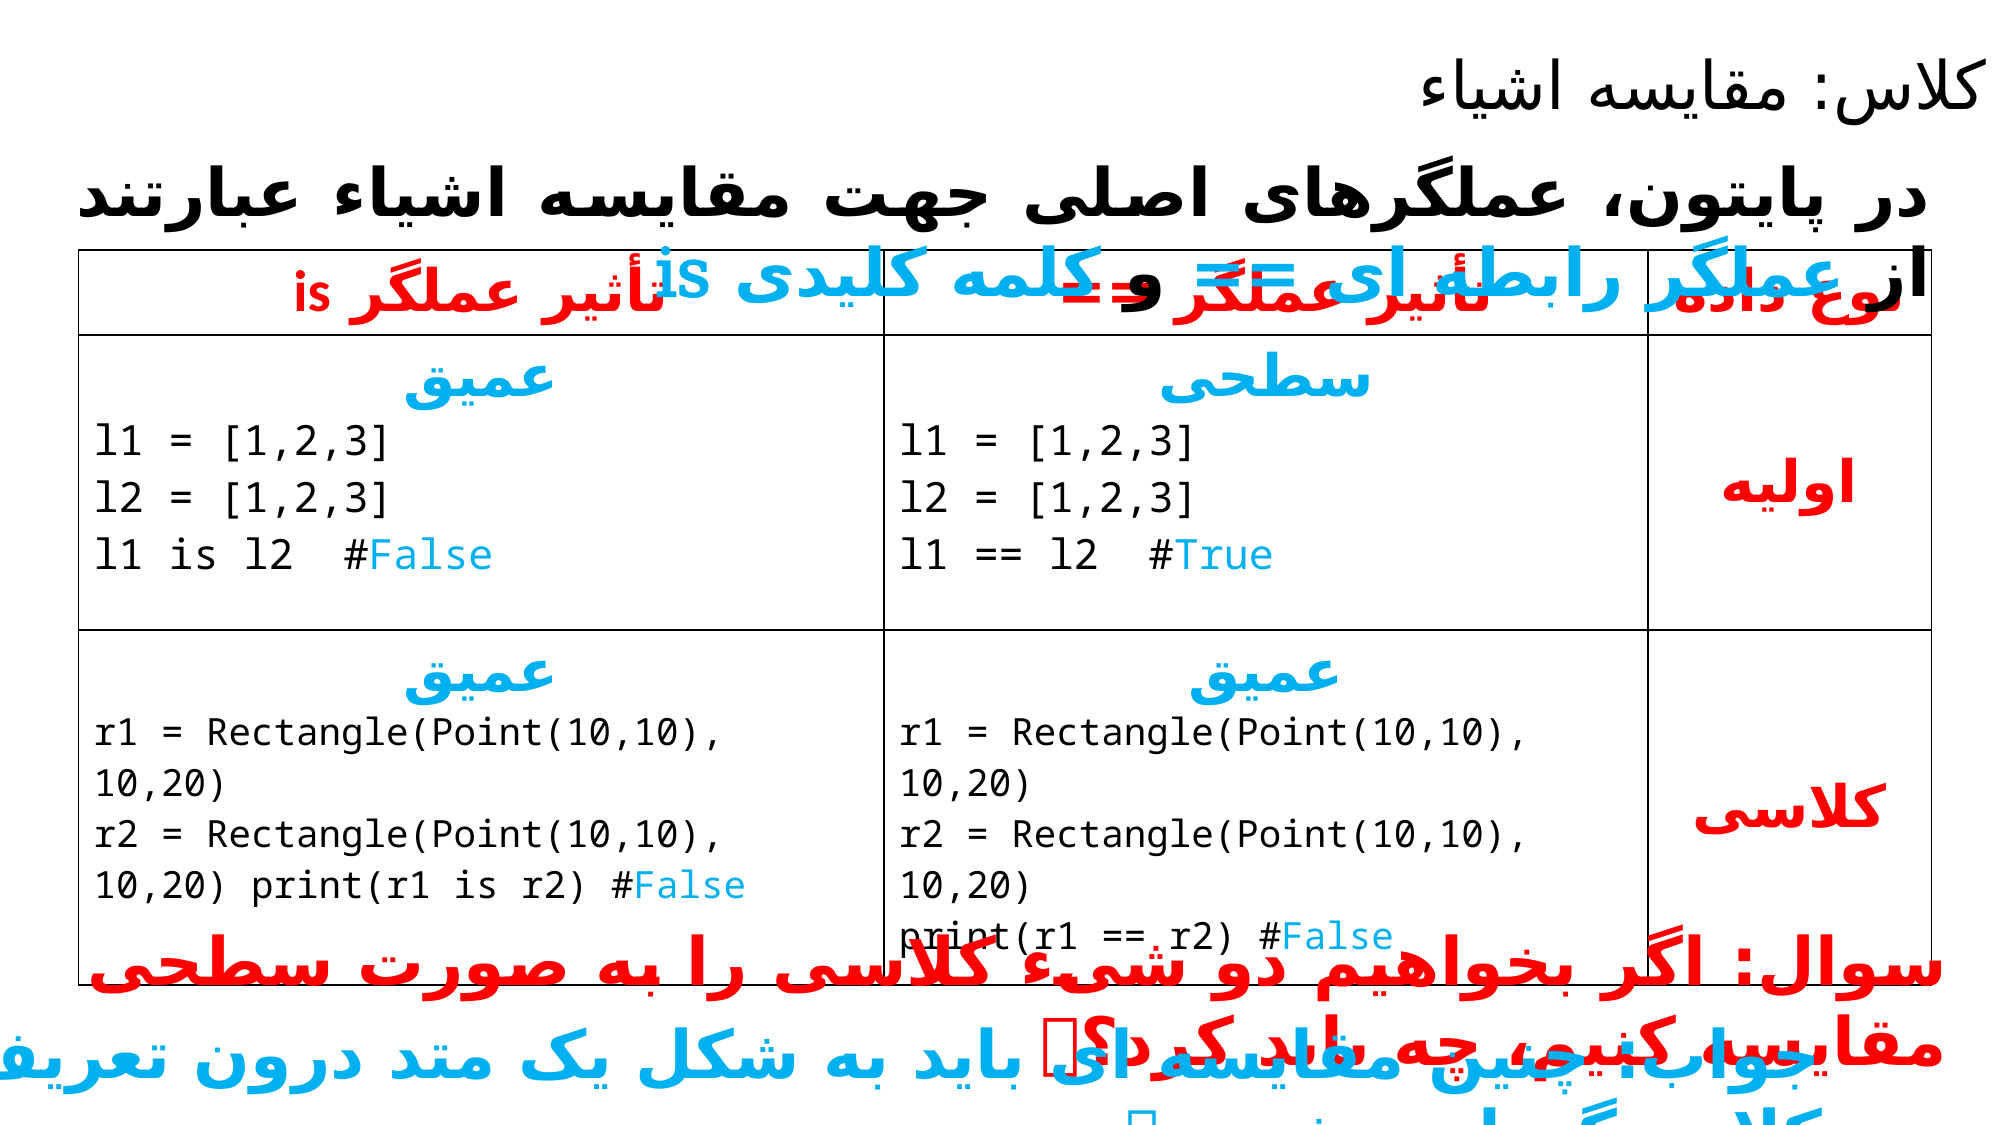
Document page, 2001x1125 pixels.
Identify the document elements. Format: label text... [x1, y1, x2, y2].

table_cell سطحی l1 = [1,2,3] l2 = [1,2,3] l1 == l2 #True [885, 336, 1647, 629]
text_box جواب: چنین مقایسه ای باید به شکل یک متد درون تعریف کلاس گنجانده شود.  [0, 1004, 1838, 1125]
table_cell کلاسی [1649, 631, 1931, 911]
table_header تأثیر عملگر is [79, 317, 883, 334]
table_header تأثیر عملگر == [885, 317, 1647, 334]
table_cell عمیق r1 = Rectangle(Point(10,10), 10,20) r2 = Rectangle(Point(10,10), 10,20) print(r1 == r2) #False [885, 631, 1647, 911]
table_cell عمیق r1 = Rectangle(Point(10,10), 10,20) r2 = Rectangle(Point(10,10), 10,20) print(r1 is r2) #False [79, 631, 883, 911]
table_cell اولیه [1649, 336, 1931, 629]
text_box سوال: اگر بخواهیم دو شیء کلاسی را به صورت سطحی مقایسه کنیم، چه باید کرد؟ [71, 911, 1963, 1086]
table_header نوع داده [1649, 317, 1931, 334]
text_box در پایتون، عملگرهای اصلی جهت مقایسه اشیاء عبارتند از عملگر رابطه ای == و کلمه کلیدی is [54, 141, 1945, 317]
text_box کلاس: مقایسه اشیاء [1403, 35, 2000, 131]
table_cell عمیق l1 = [1,2,3] l2 = [1,2,3] l1 is l2 #False [79, 336, 883, 629]
